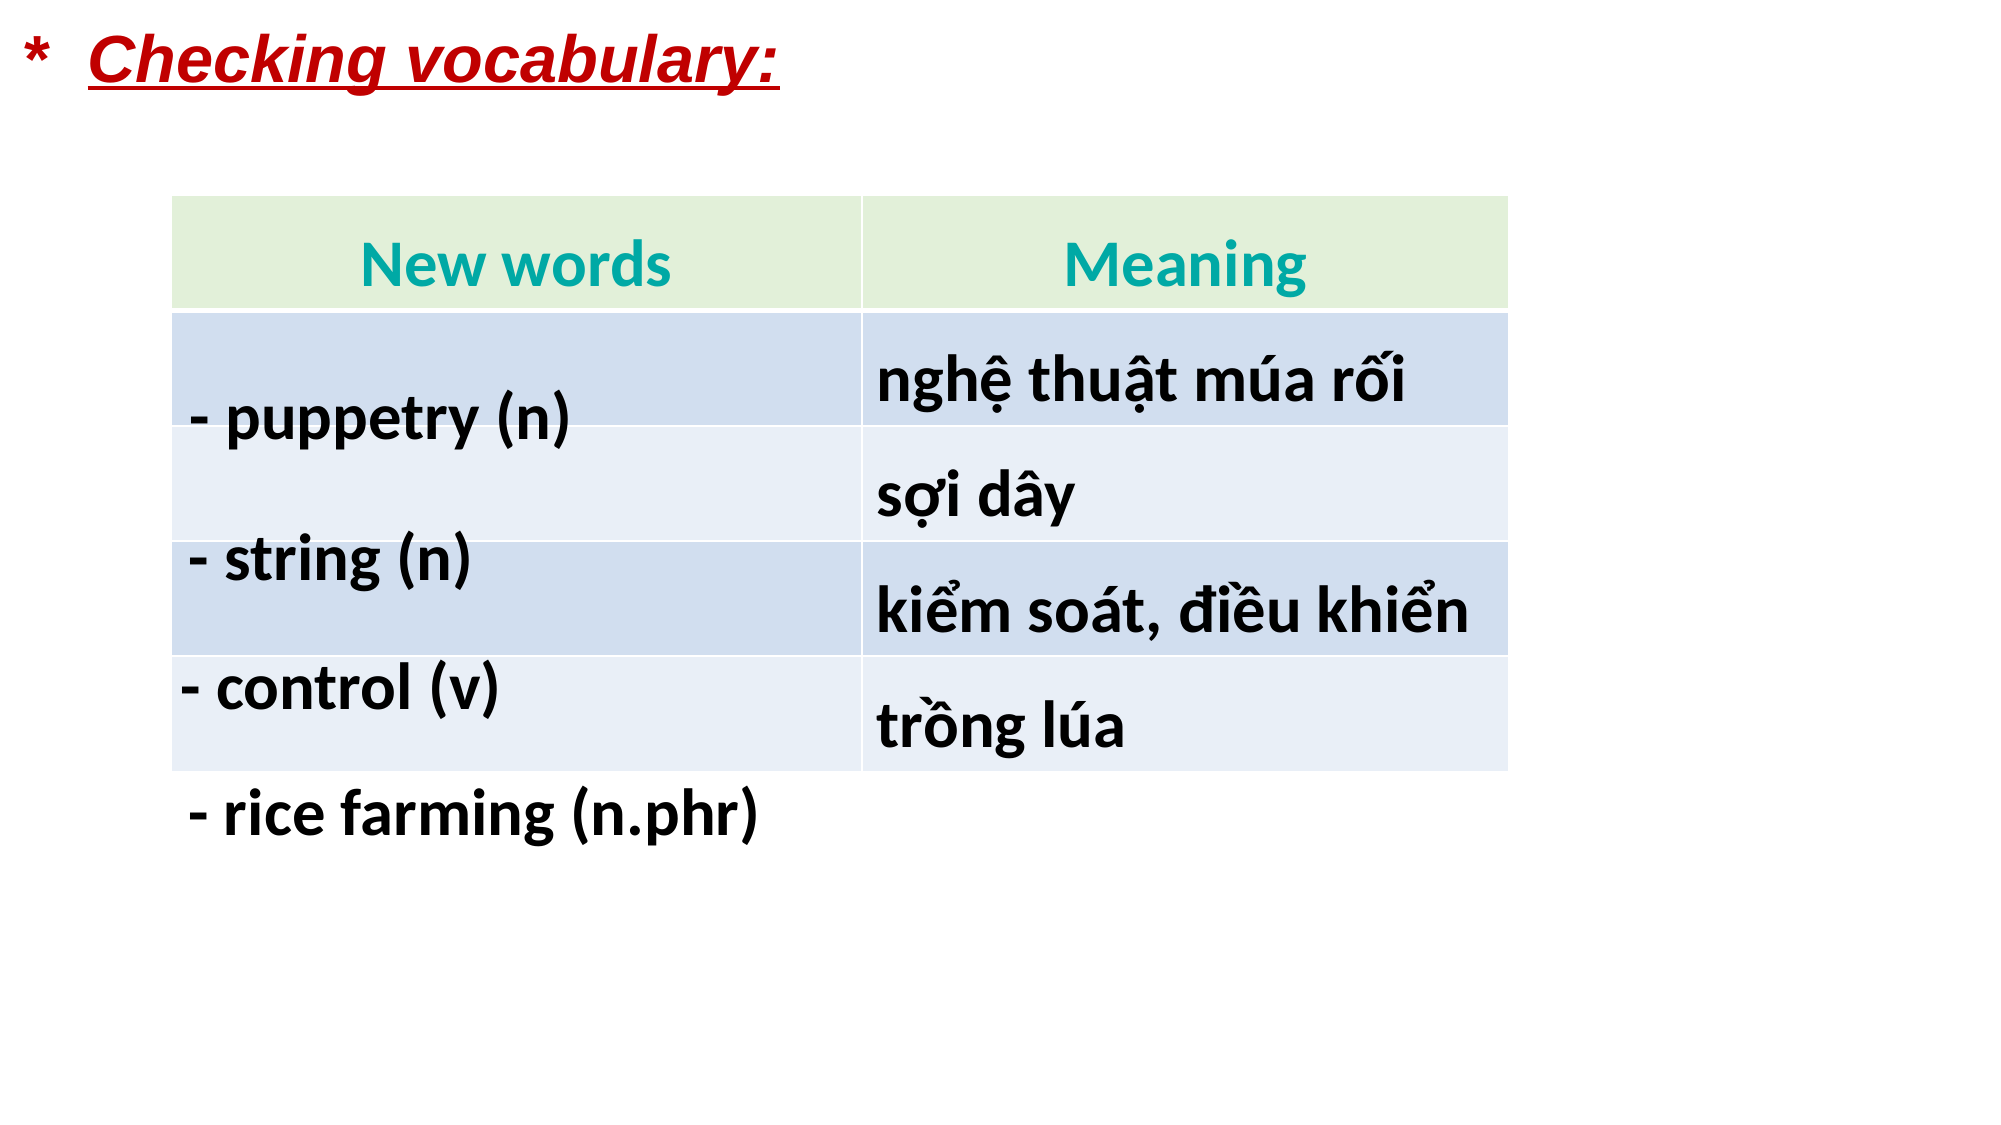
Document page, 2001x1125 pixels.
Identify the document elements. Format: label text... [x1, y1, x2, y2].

table_cell [489, 542, 861, 655]
table_cell trồng lúa [863, 657, 1508, 771]
table_cell [172, 427, 861, 540]
text_box - string (n) [174, 466, 489, 595]
table_cell kiểm soát, điều khiển [863, 542, 1508, 655]
table_header New words [172, 196, 861, 308]
table_cell nghệ thuật múa rối [863, 313, 1508, 425]
table_header Meaning [863, 196, 1508, 308]
table_cell [517, 657, 861, 771]
table_cell sợi dây [863, 427, 1508, 540]
text_box - control (v) [165, 595, 517, 730]
text_box - rice farming (n.phr) [173, 721, 791, 857]
text_box * Checking vocabulary: [9, 8, 863, 103]
text_box - puppetry (n) [174, 325, 588, 461]
table_cell [172, 313, 861, 425]
